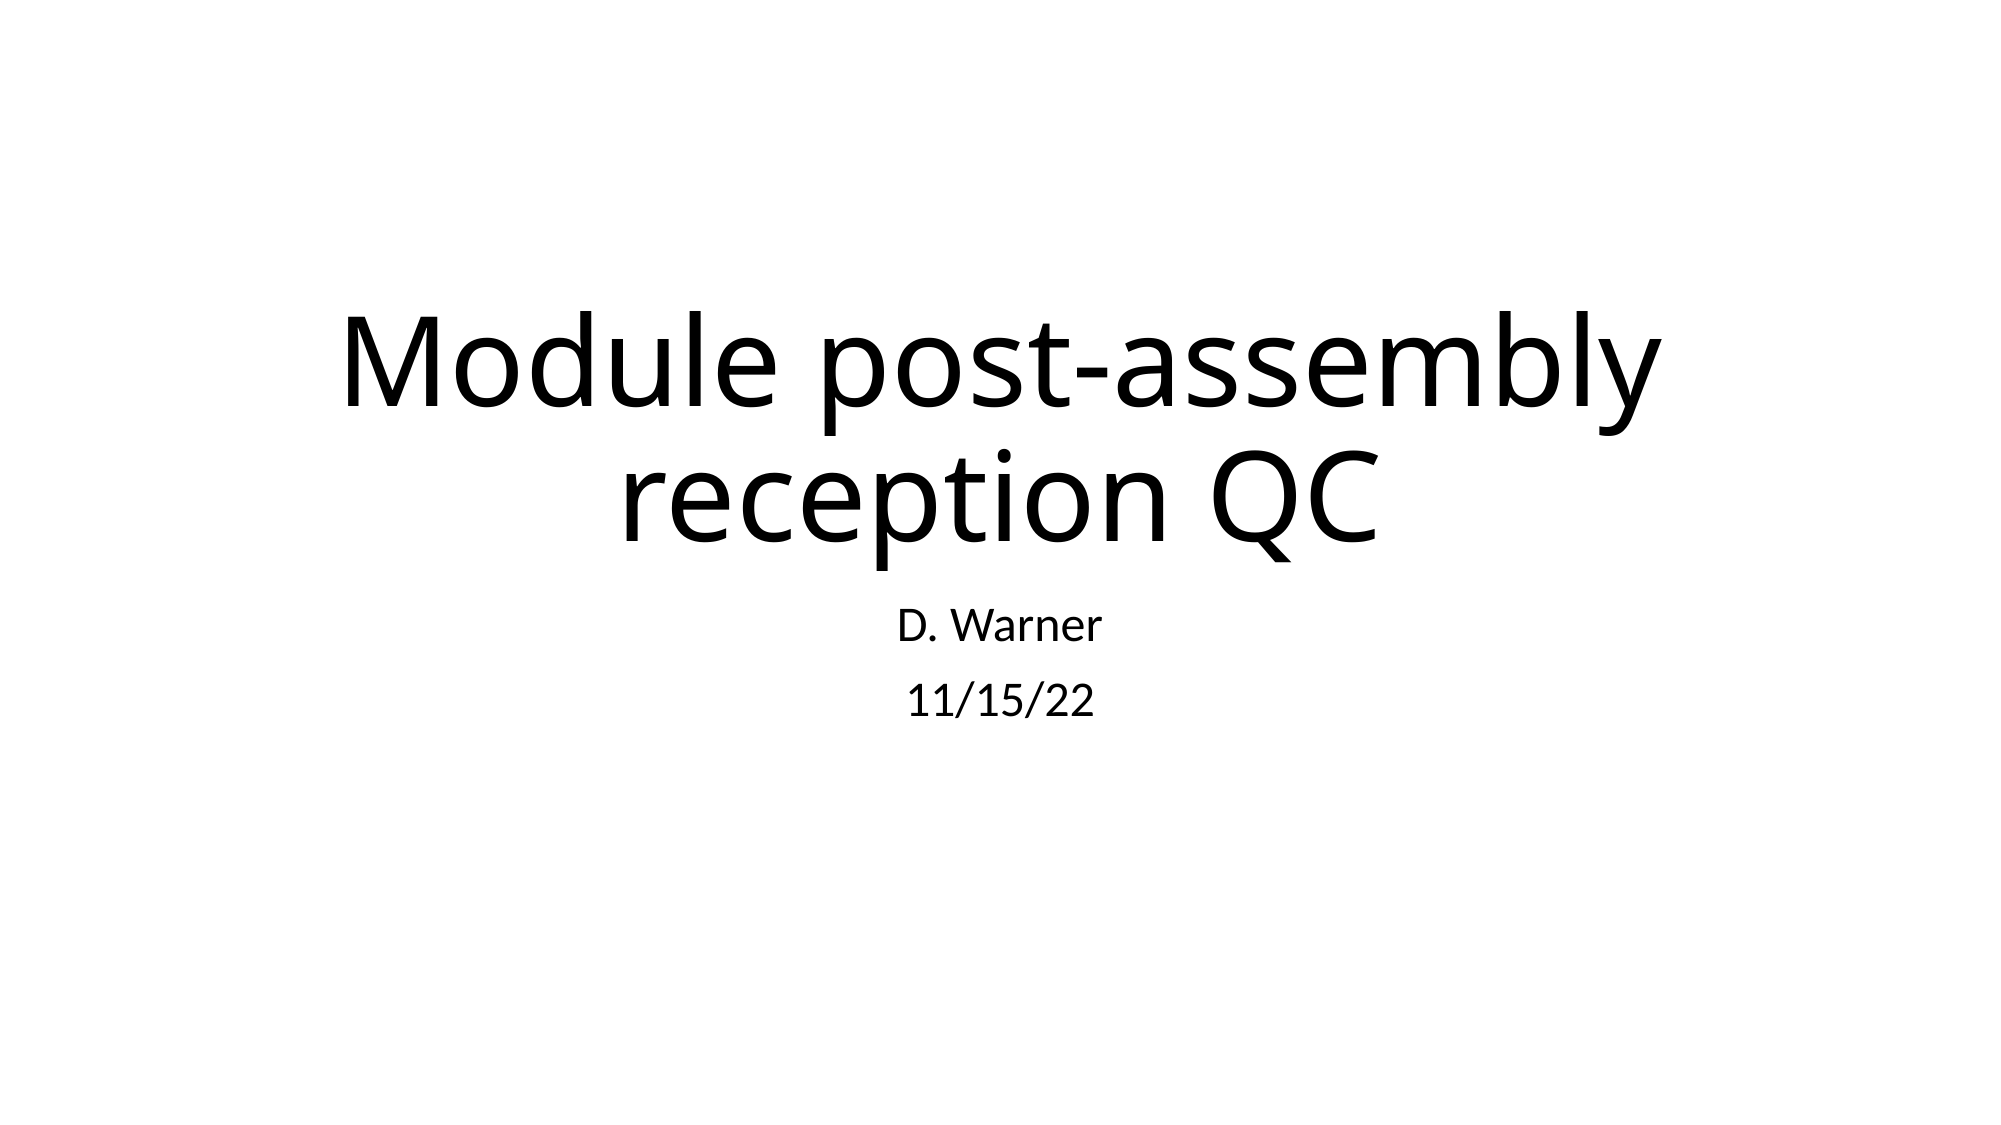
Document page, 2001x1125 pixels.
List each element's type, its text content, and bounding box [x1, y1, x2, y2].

title Module post-assembly reception QC [249, 184, 1750, 576]
subtitle D. Warner 11/15/22 [249, 590, 1750, 863]
